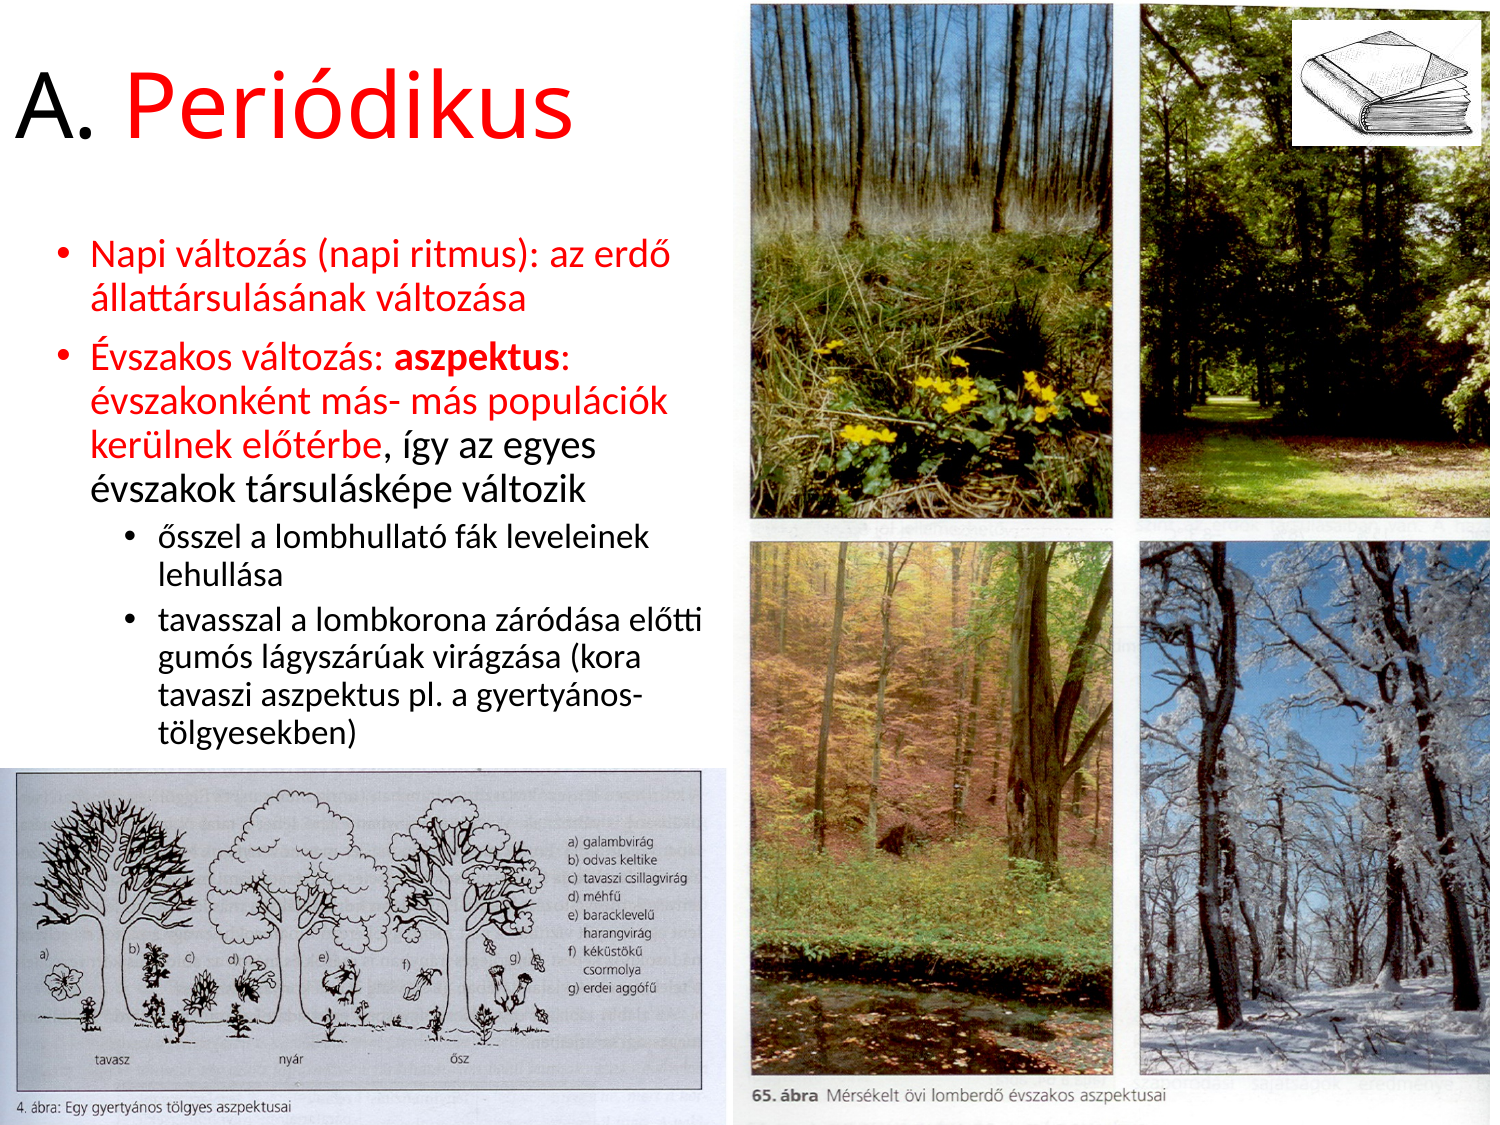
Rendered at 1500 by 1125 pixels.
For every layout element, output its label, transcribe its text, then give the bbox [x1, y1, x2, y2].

title A. Periódikus [0, 0, 733, 218]
picture [733, 0, 1490, 1125]
list Napi változás (napi ritmus): az erdő állattársulásának változása Évszakos változás: aszpektus: évszakonként más- más populációk kerülnek előtérbe, így az egyes évszakok társulásképe változik ősszel a lombhullató fák leveleinek lehullása tavasszal a lombkorona záródása előtti gumós lágyszárúak virágzása (kora tavaszi aszpektus pl. a gyertyános-tölgyesekben) [41, 224, 733, 769]
picture [0, 768, 730, 1125]
